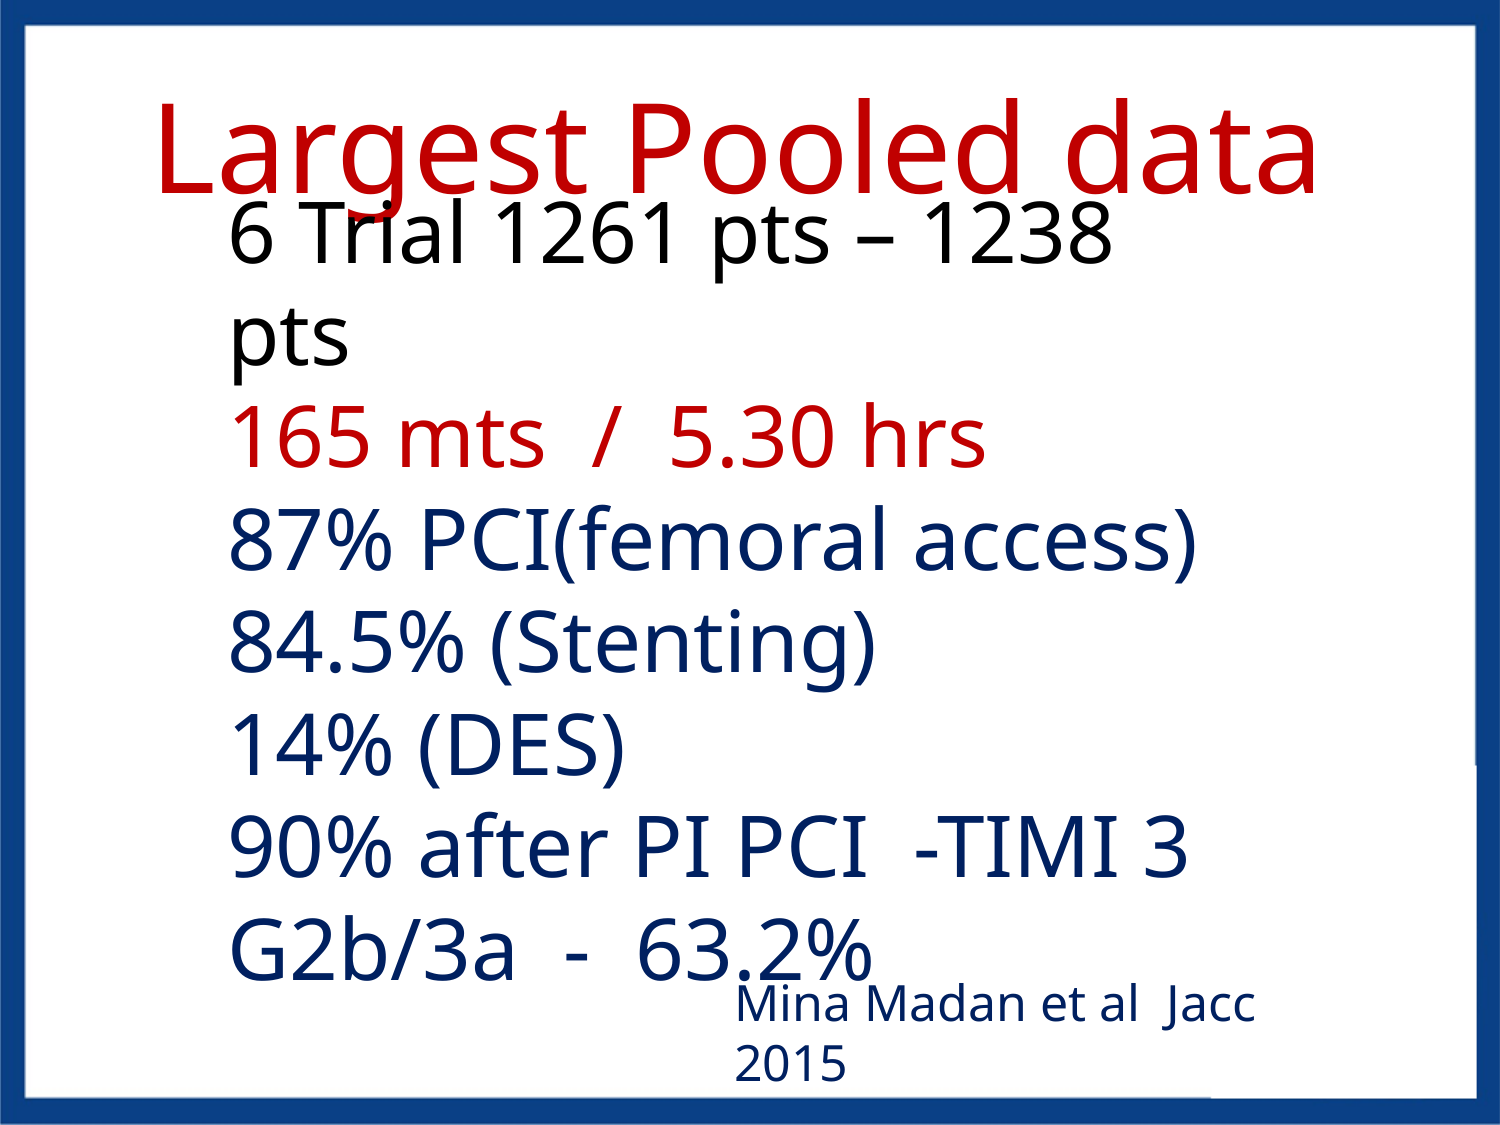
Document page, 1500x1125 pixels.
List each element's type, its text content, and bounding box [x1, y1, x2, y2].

text_box Mina Madan et al Jacc 2015 [719, 964, 1388, 1100]
text_box 6 Trial 1261 pts – 1238 pts 165 mts / 5.30 hrs 87% PCI(femoral access) 84.5% (Stenting) 14% (DES) 90% after PI PCI -TIMI 3 G2b/3a - 63.2% [212, 237, 1263, 938]
picture [0, 0, 1500, 1125]
text_box Largest Pooled data [62, 87, 1413, 200]
